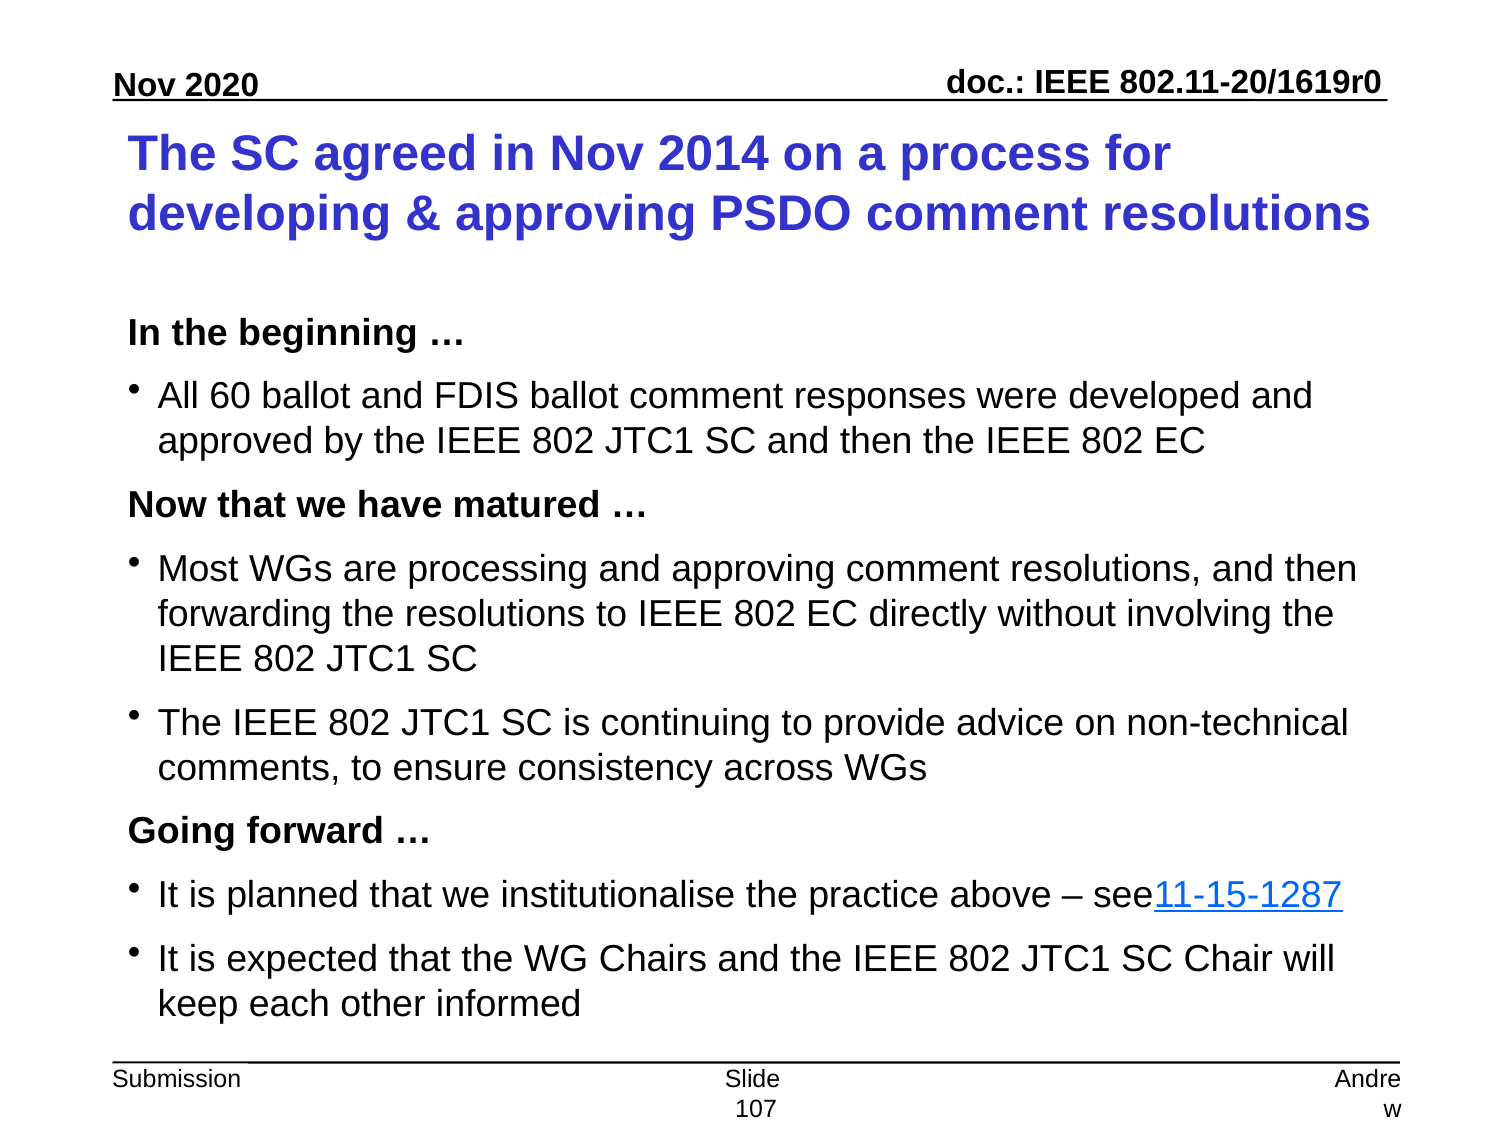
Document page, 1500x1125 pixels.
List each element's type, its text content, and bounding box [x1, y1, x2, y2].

footer Andrew Myles, Cisco [1320, 1061, 1402, 1093]
slide_number Slide 107 [709, 1061, 803, 1093]
list In the beginning … All 60 ballot and FDIS ballot comment responses were developed and approved by the IEEE 802 JTC1 SC and then the IEEE 802 EC Now that we have matured … Most WGs are processing and approving comment resolutions, and then forwarding the resolutions to IEEE 802 EC directly without involving the IEEE 802 JTC1 SC The IEEE 802 JTC1 SC is continuing to provide advice on non-technical comments, to ensure consistency across WGs Going forward … It is planned that we institutionalise the practice above – see11-15-1287 It is expected that the WG Chairs and the IEEE 802 JTC1 SC Chair will keep each other informed [112, 299, 1388, 975]
title The SC agreed in Nov 2014 on a process for developing & approving PSDO comment resolutions [112, 112, 1388, 288]
